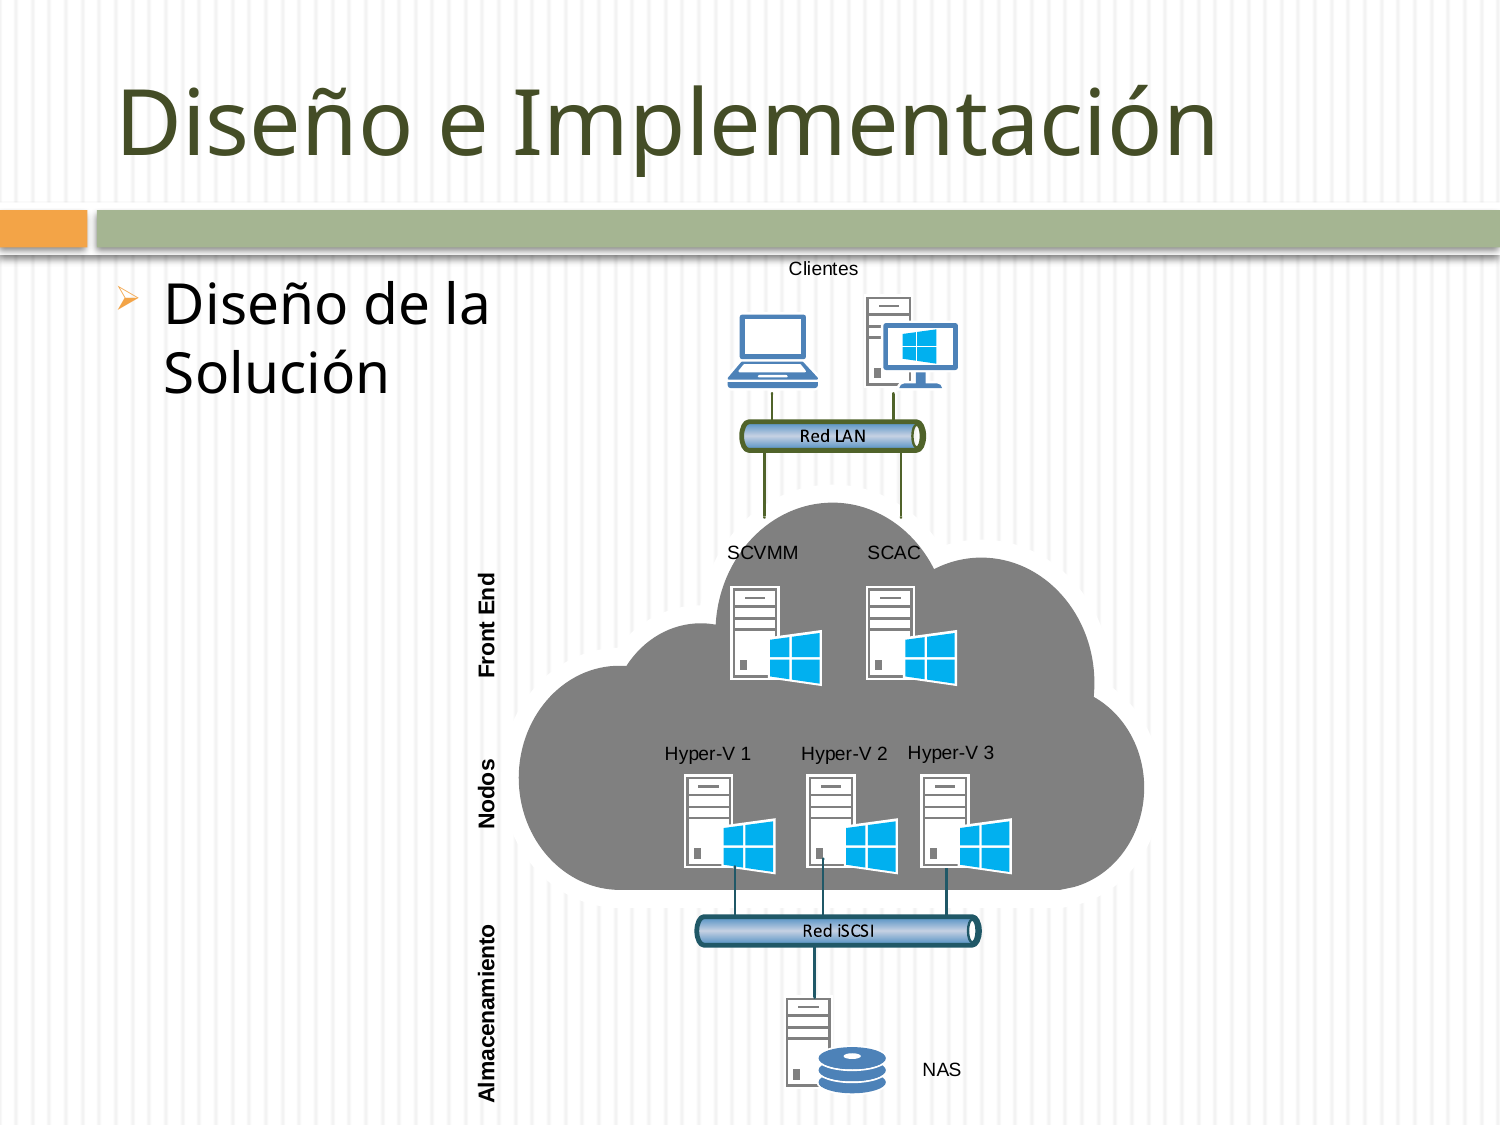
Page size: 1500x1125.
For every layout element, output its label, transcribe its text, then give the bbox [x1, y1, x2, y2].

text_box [462, 252, 1163, 1125]
list Diseño de la Solución [99, 260, 456, 413]
title Diseño e Implementación [100, 37, 1438, 200]
